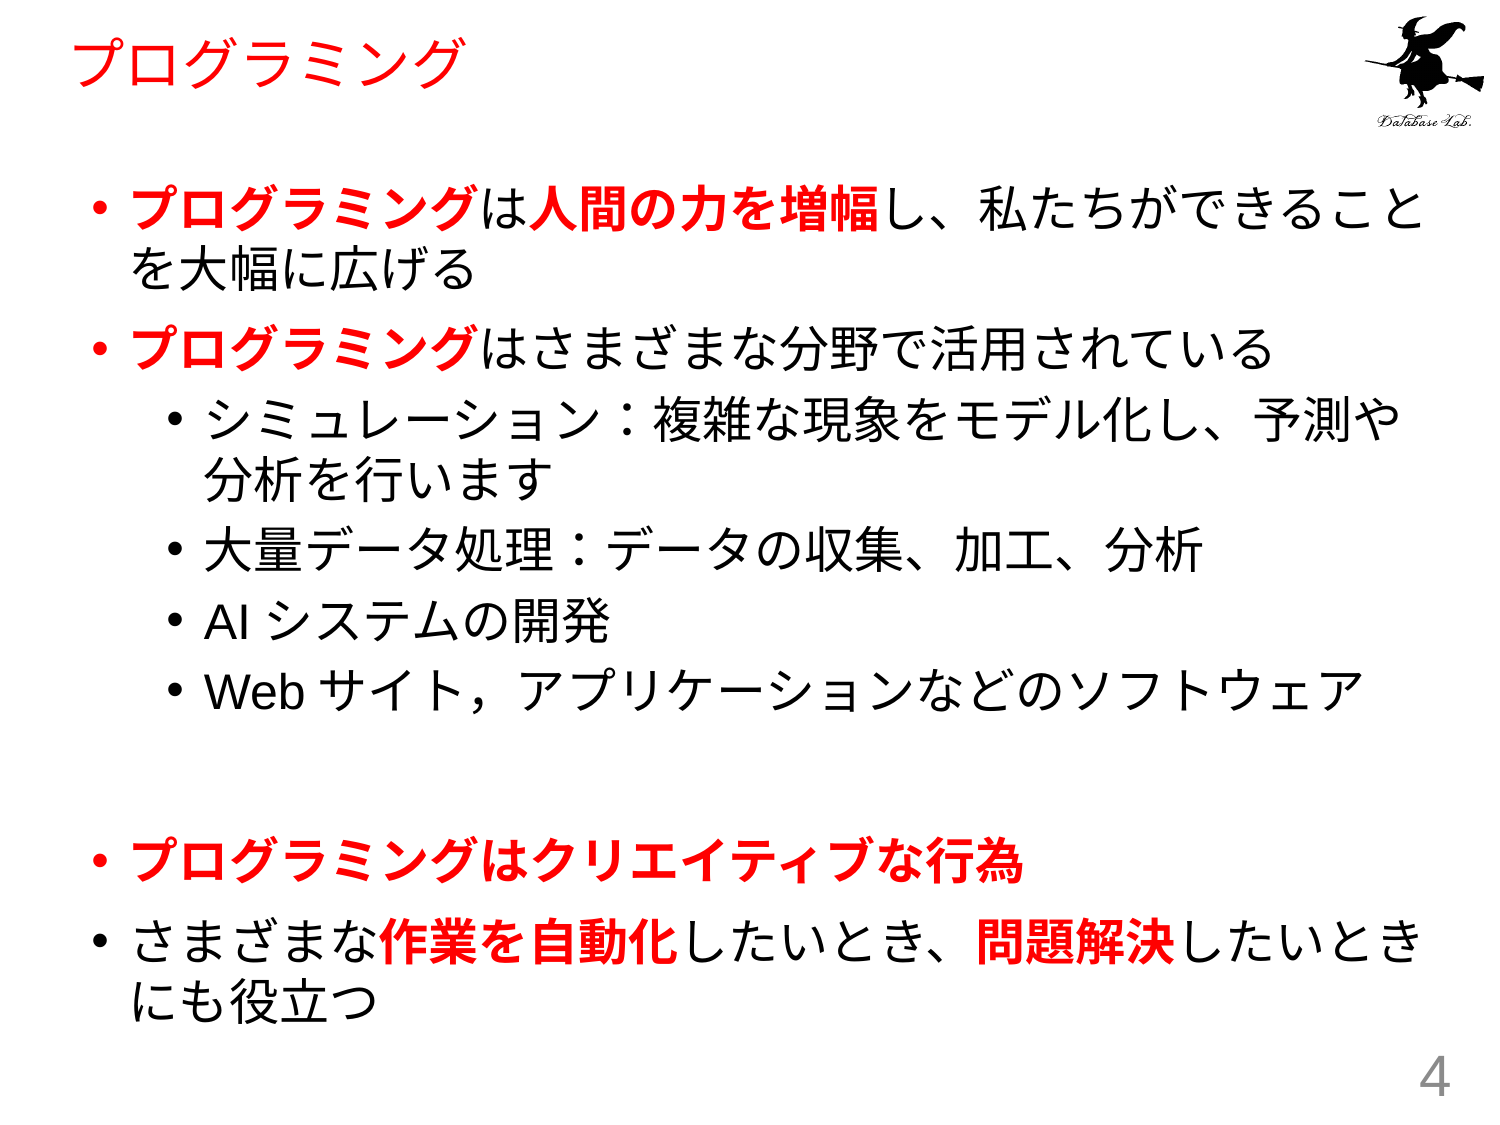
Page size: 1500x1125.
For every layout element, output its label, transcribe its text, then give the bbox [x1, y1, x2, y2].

title プログラミング [52, 28, 1441, 106]
picture [1362, 14, 1486, 130]
slide_number 4 [1129, 1042, 1467, 1103]
list プログラミングは人間の力を増幅し、私たちができることを大幅に広げる プログラミングはさまざまな分野で活用されている シミュレーション：複雑な現象をモデル化し、予測や分析を行います 大量データ処理：データの収集、加工、分析 AIシステムの開発 Webサイト，アプリケーションなどのソフトウェア プログラミングはクリエイティブな行為 さまざまな作業を自動化したいとき、問題解決したいときにも役立つ [76, 169, 1448, 1125]
